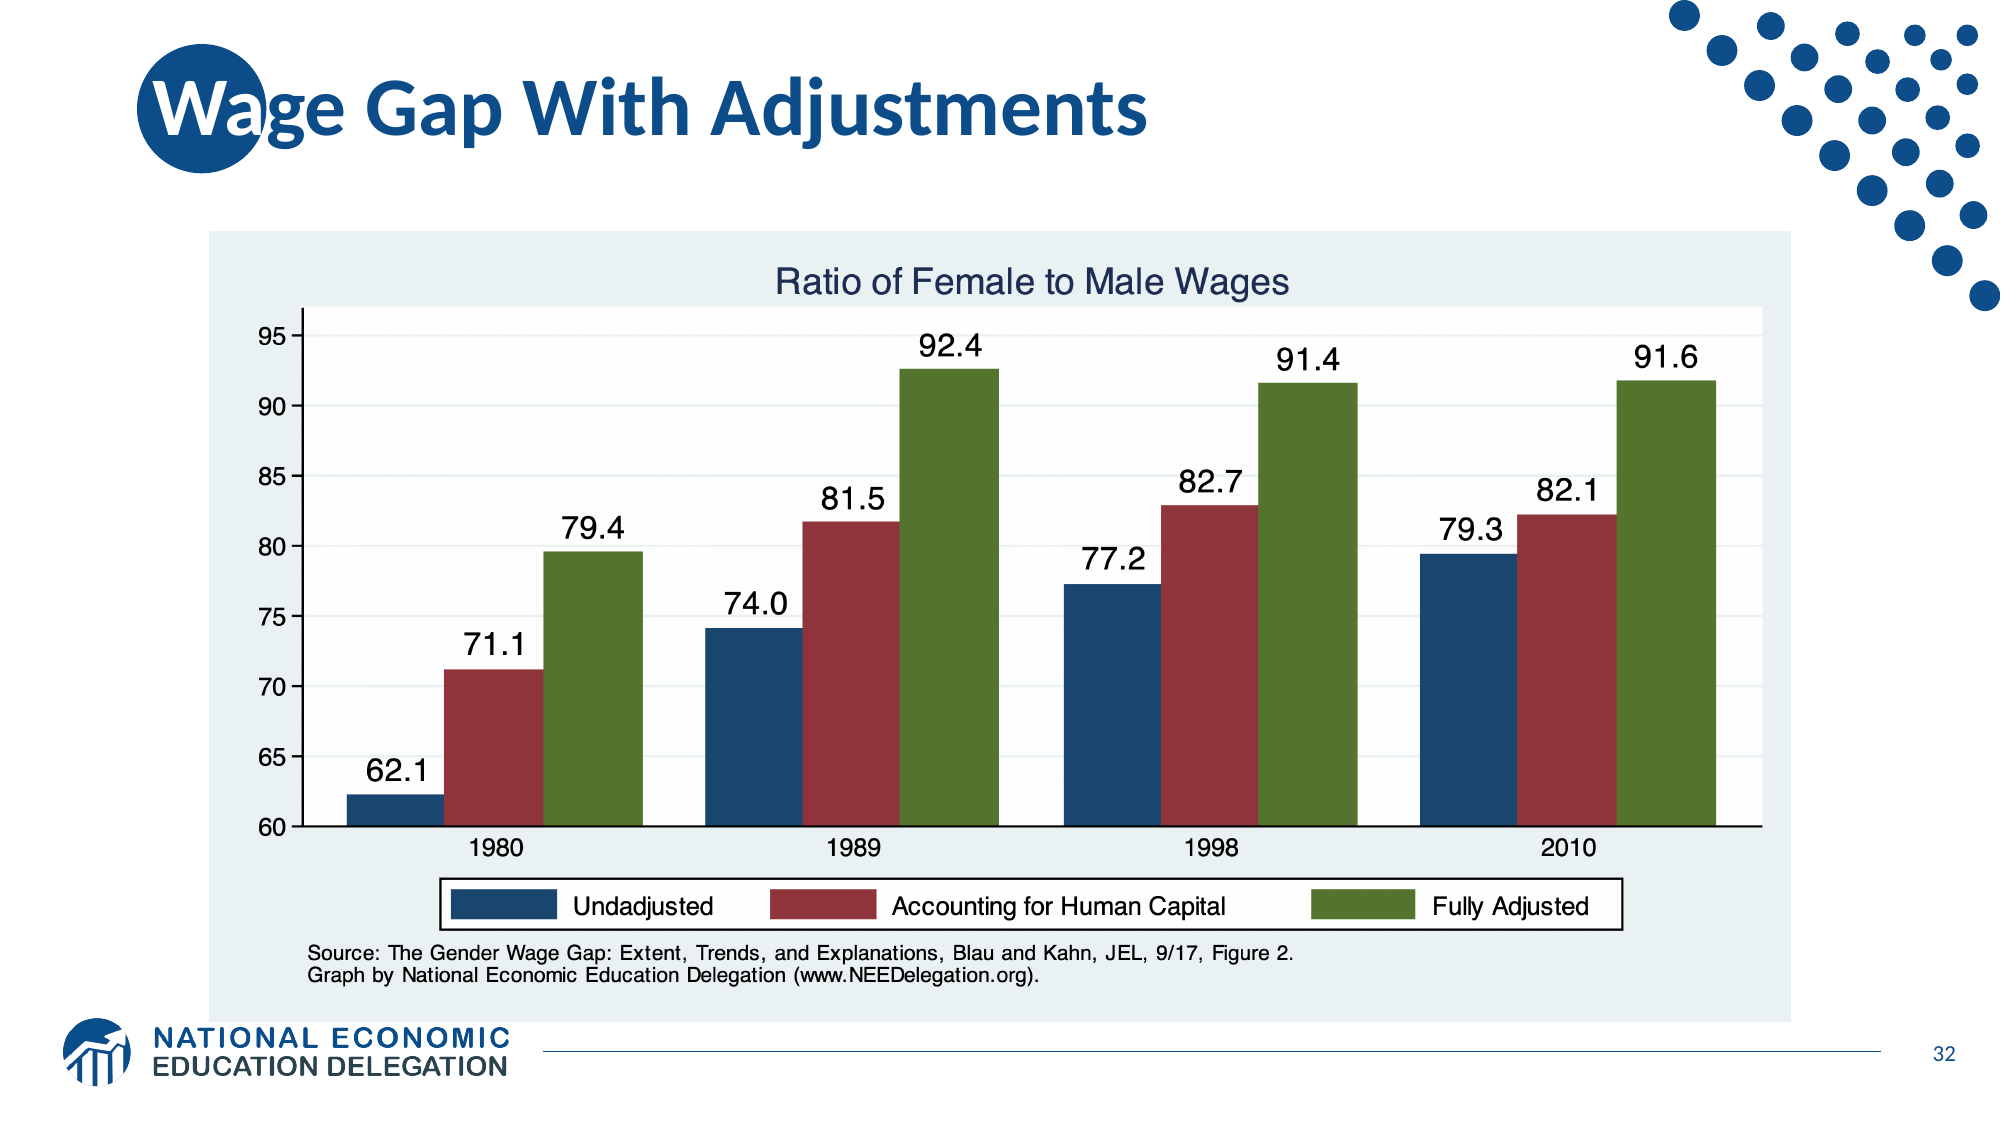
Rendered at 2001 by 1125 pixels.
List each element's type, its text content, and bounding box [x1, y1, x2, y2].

slide_number 32 [1521, 1022, 1972, 1082]
picture [55, 231, 1791, 1091]
title Wage Gap With Adjustments [137, 0, 1863, 218]
